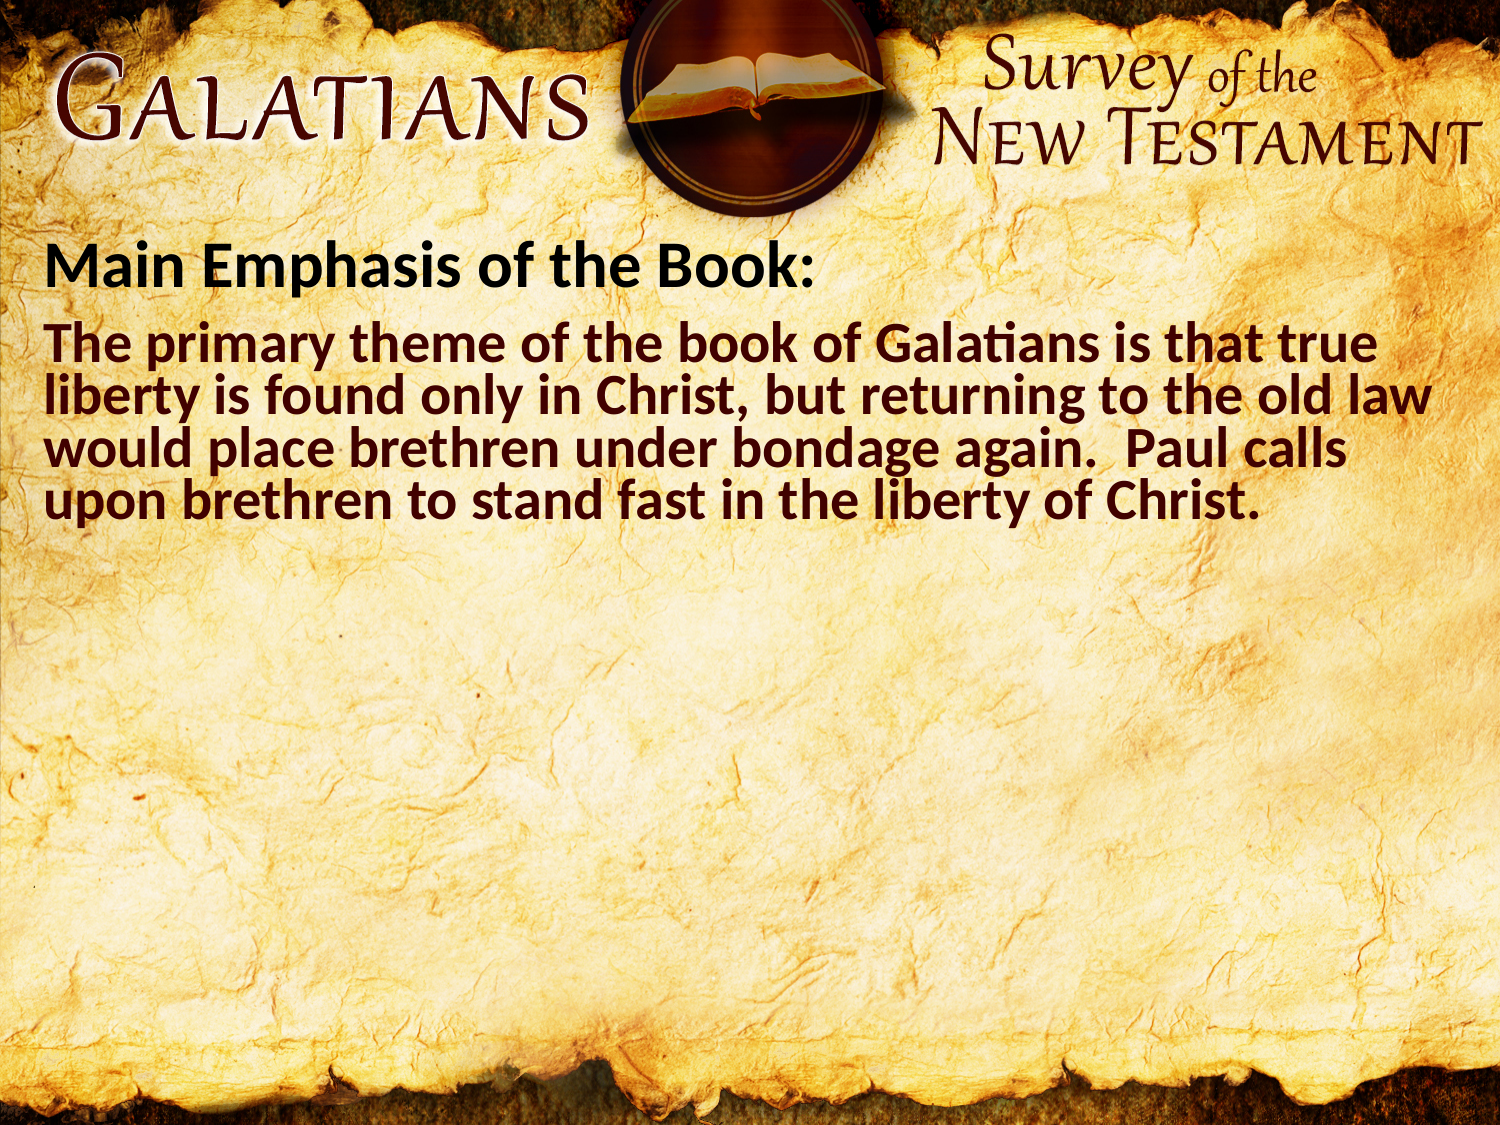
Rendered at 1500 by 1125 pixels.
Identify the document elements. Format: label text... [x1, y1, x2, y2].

list Main Emphasis of the Book: The primary theme of the book of Galatians is that true liberty is found only in Christ, but returning to the old law would place brethren under bondage again. Paul calls upon brethren to stand fast in the liberty of Christ. [28, 231, 1500, 1038]
picture [0, 0, 1500, 1125]
